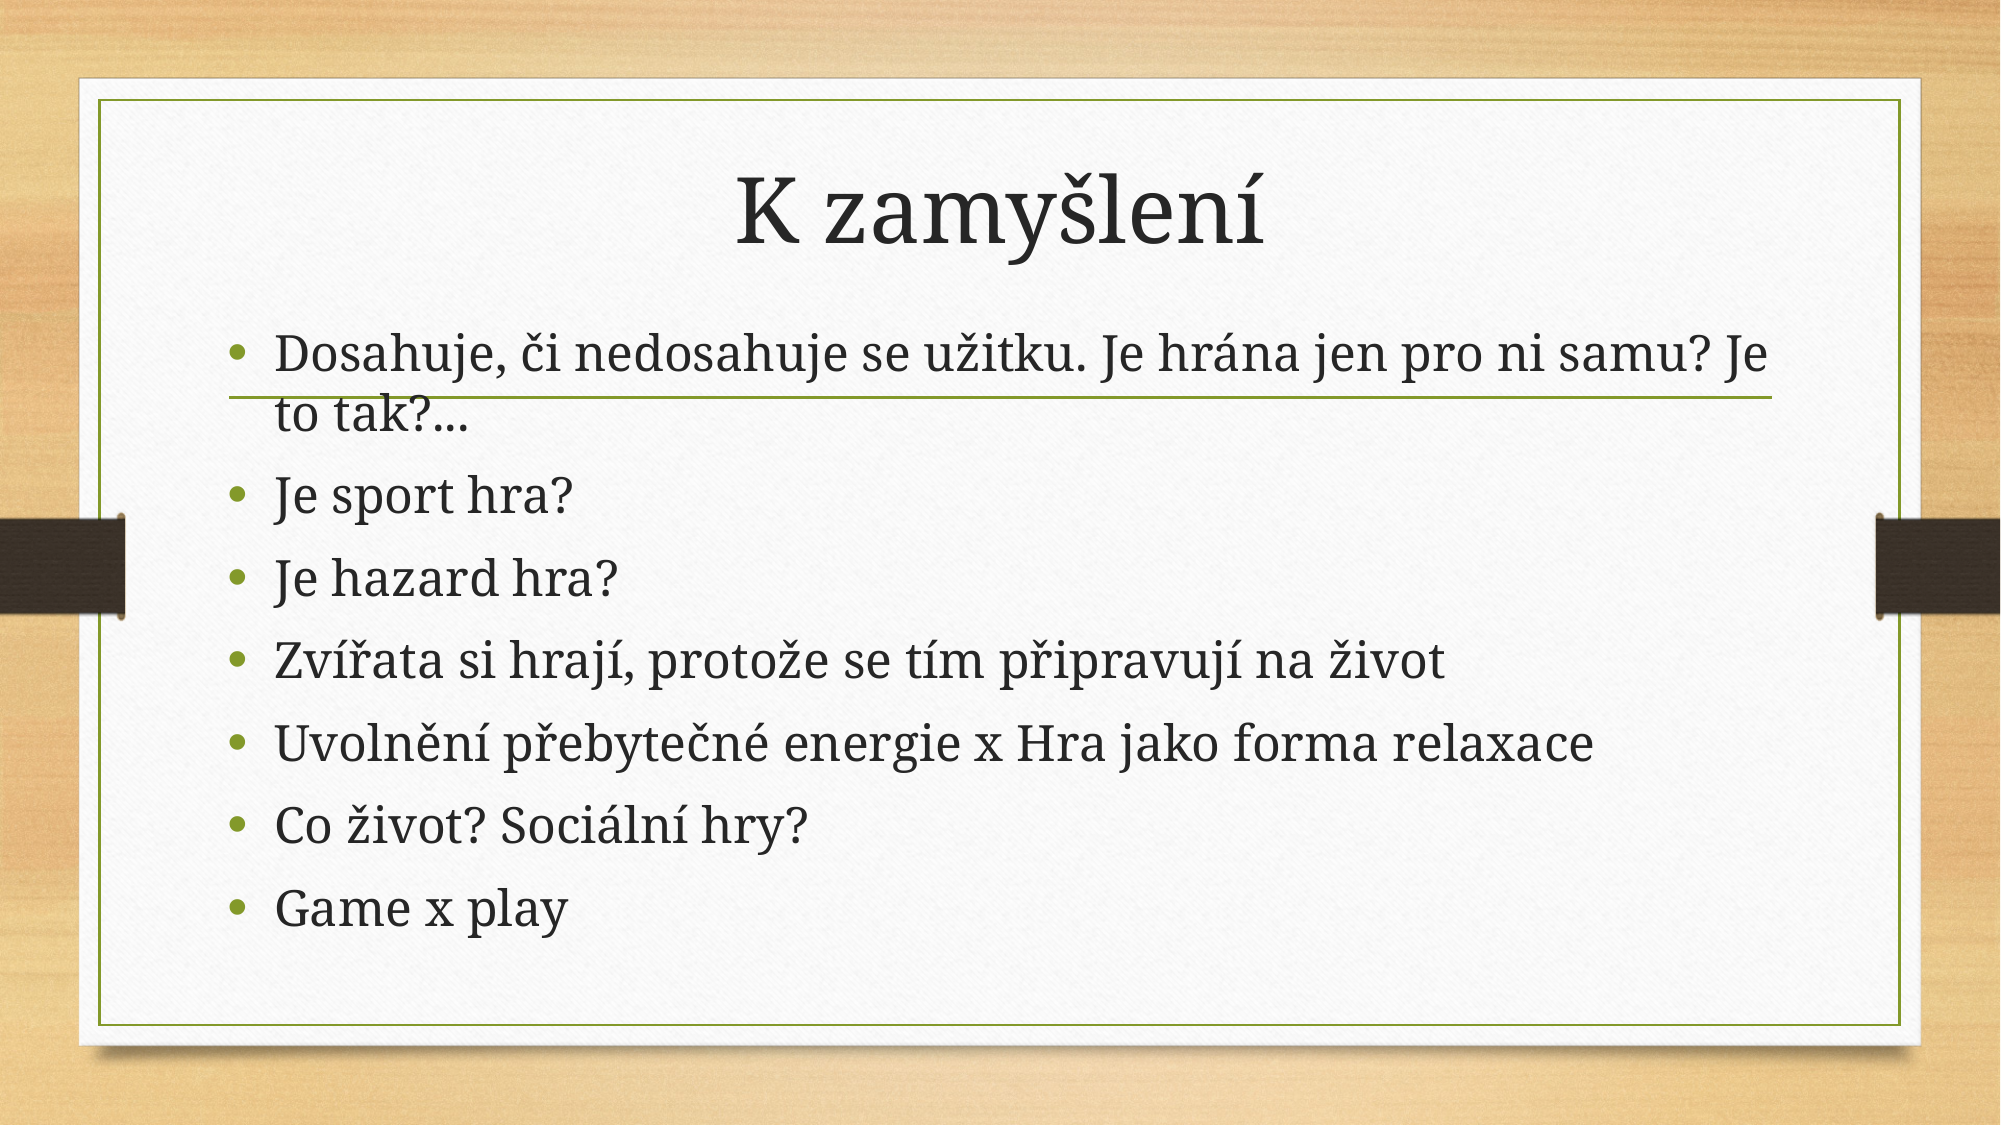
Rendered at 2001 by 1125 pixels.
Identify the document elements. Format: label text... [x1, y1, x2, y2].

picture [0, 0, 2001, 1125]
list Dosahuje, či nedosahuje se užitku. Je hrána jen pro ni samu? Je to tak?... Je sport hra? Je hazard hra? Zvířata si hrají, protože se tím připravují na život Uvolnění přebytečné energie x Hra jako forma relaxace Co život? Sociální hry? Game x play [212, 313, 1788, 997]
title K zamyšlení [212, 100, 1788, 313]
